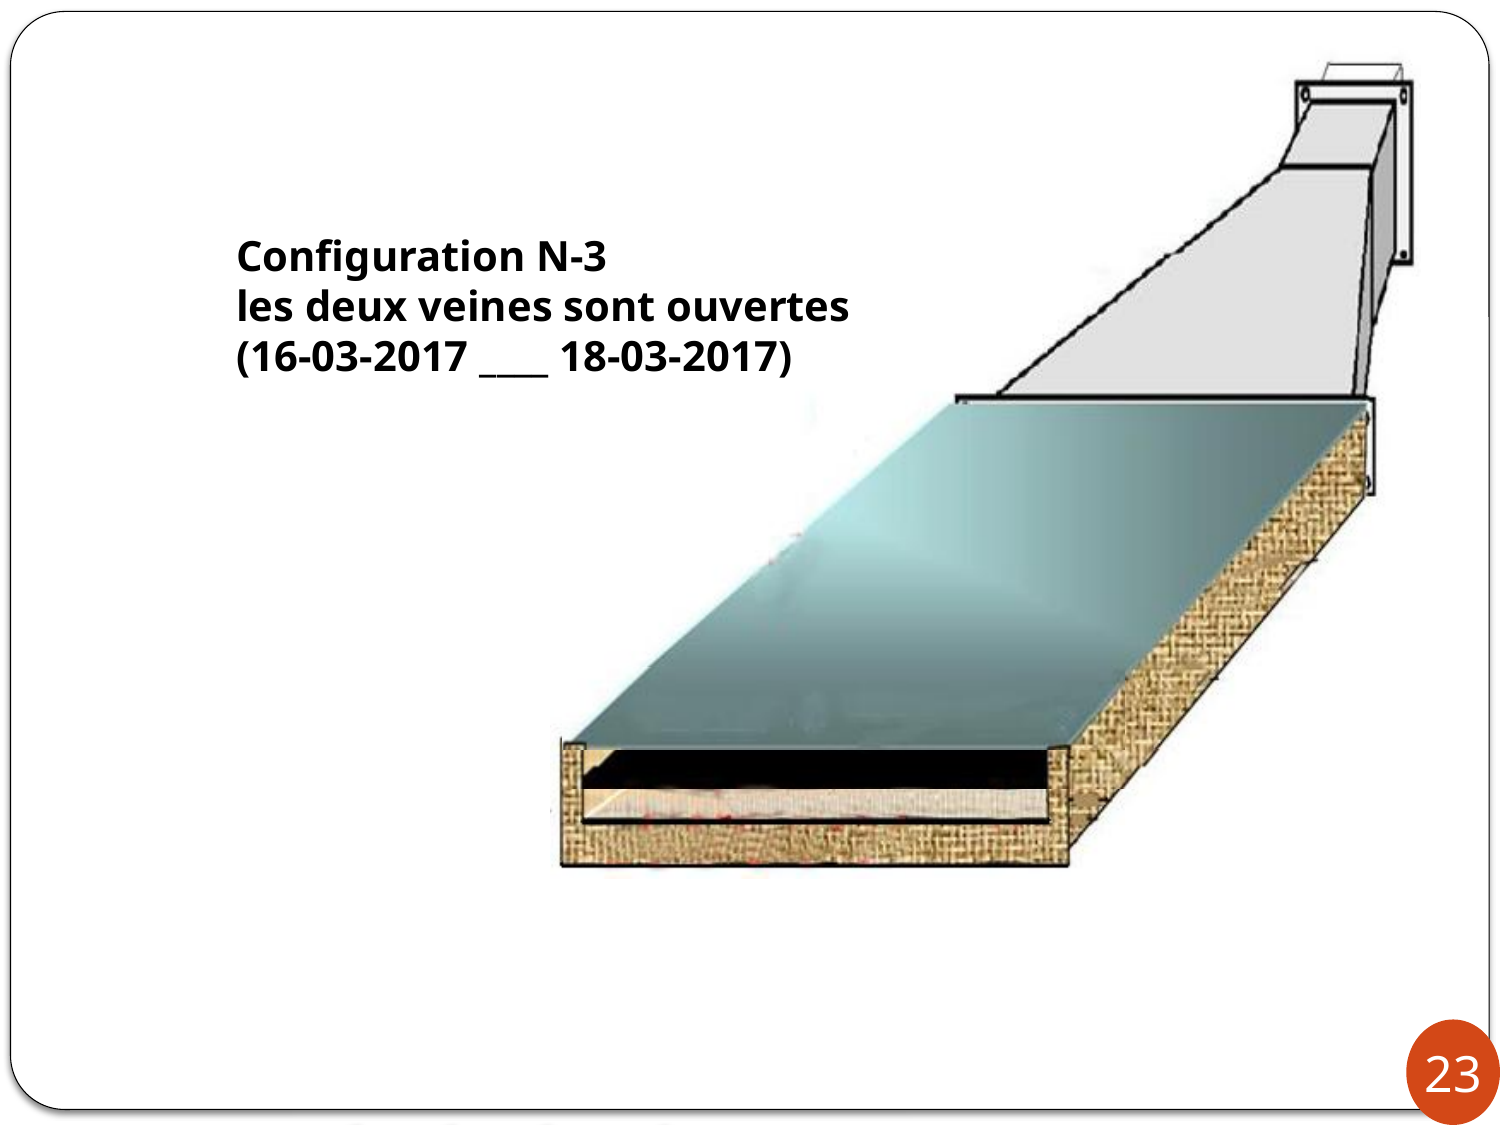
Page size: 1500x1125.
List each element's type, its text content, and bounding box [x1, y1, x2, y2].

picture [550, 46, 1422, 880]
text_box Configuration N-3 les deux veines sont ouvertes (16-03-2017 ____ 18-03-2017) [221, 222, 544, 588]
slide_number 23 [1406, 1019, 1500, 1125]
